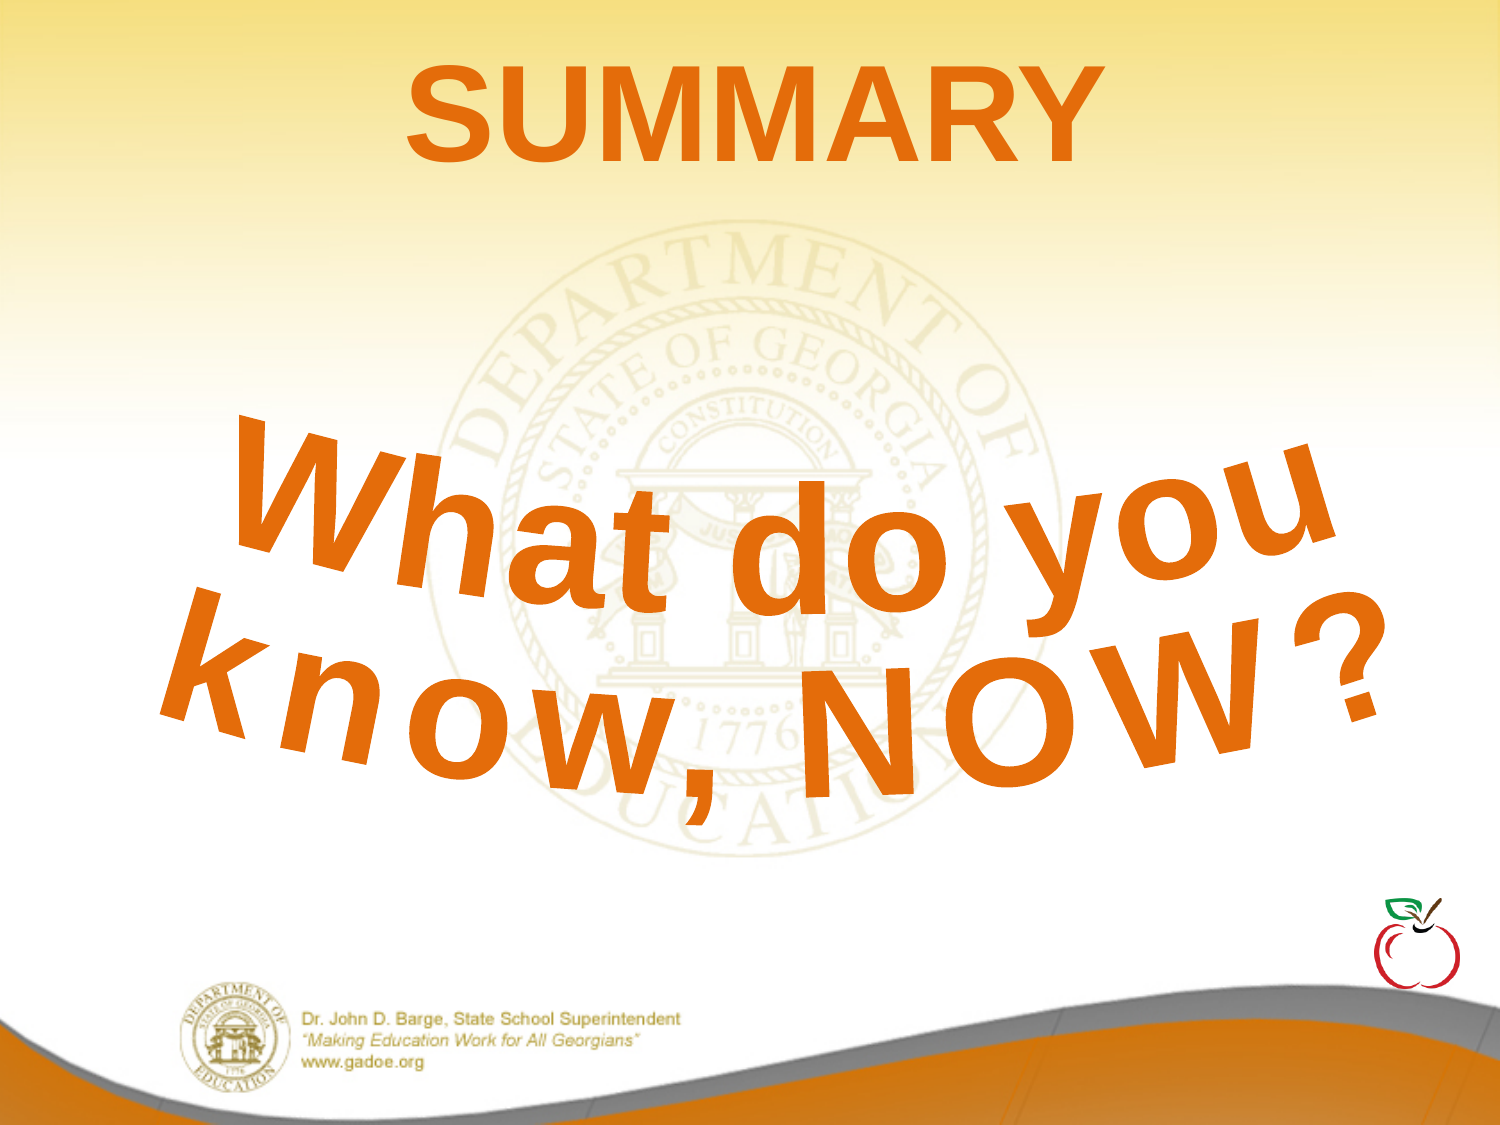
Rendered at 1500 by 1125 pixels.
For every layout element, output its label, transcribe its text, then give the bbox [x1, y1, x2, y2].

title SUMMARY [12, 12, 1500, 200]
picture [0, 0, 1500, 1125]
